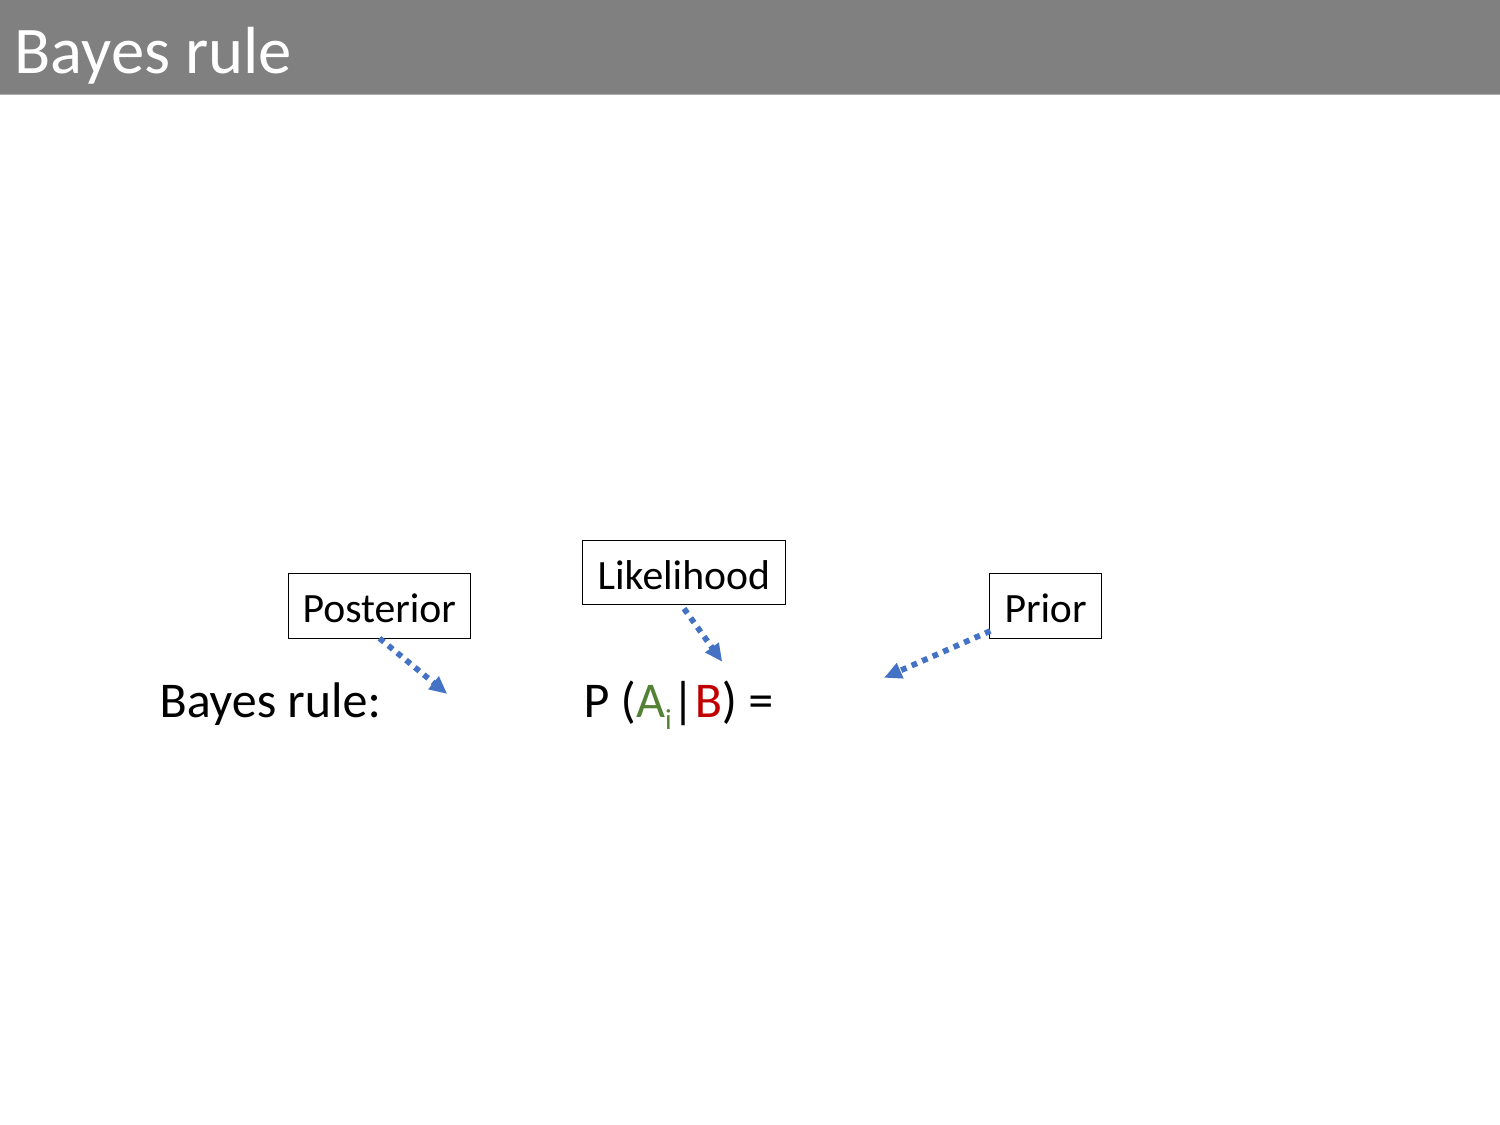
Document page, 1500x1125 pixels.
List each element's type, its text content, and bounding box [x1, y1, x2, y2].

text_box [379, 639, 447, 694]
text_box Likelihood [582, 540, 786, 605]
text_box Prior [989, 573, 1102, 639]
text_box Posterior [288, 573, 471, 639]
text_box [684, 608, 722, 662]
text_box Bayes rule [0, 0, 1500, 95]
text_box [884, 630, 991, 678]
